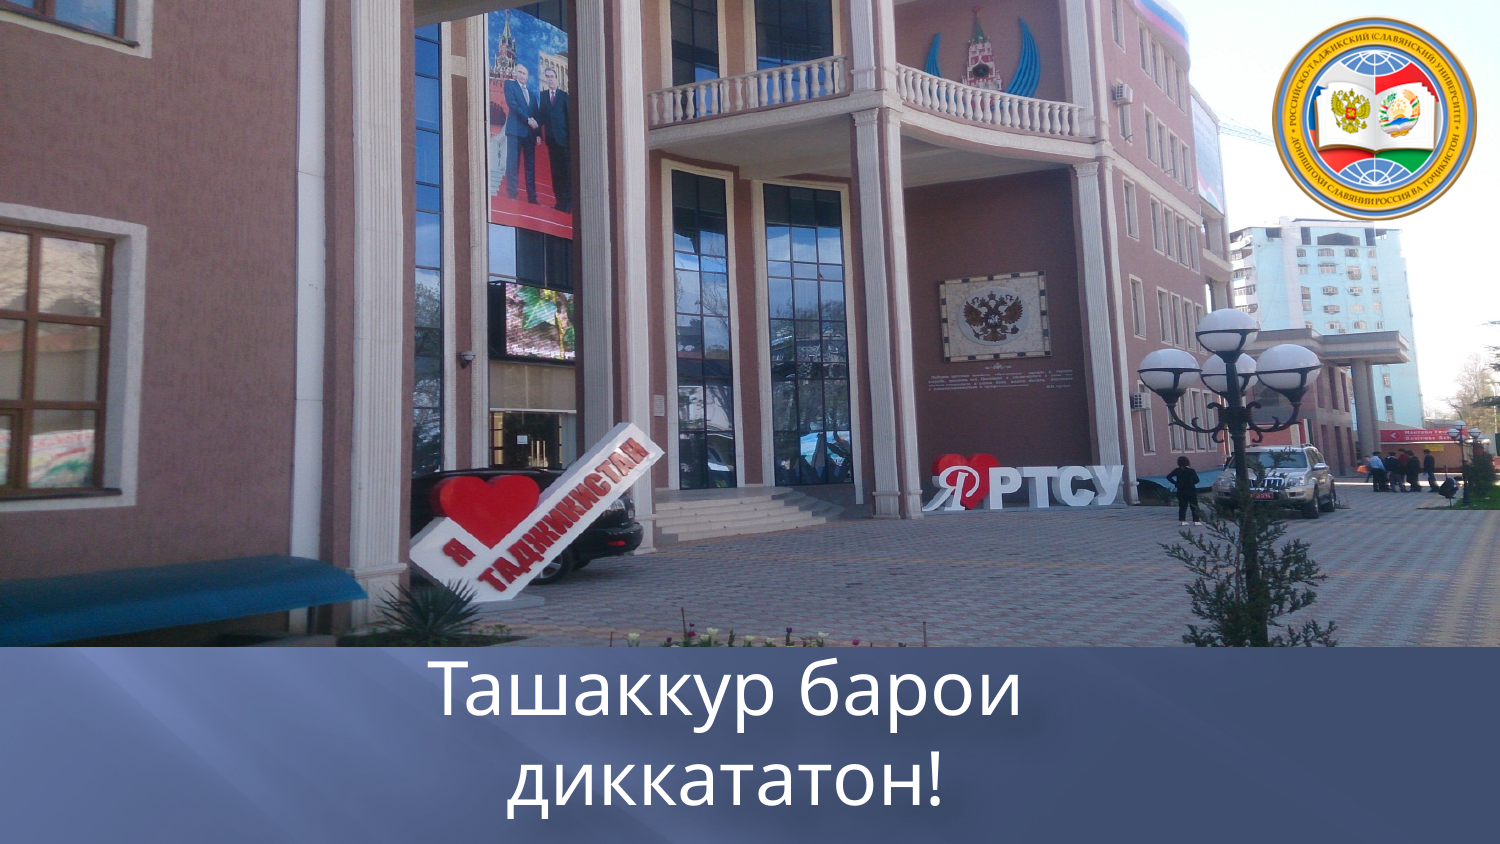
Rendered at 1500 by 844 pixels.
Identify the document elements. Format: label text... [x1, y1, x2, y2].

picture [0, 0, 1500, 647]
text_box Ташаккур барои диккататон! [230, 691, 1223, 789]
